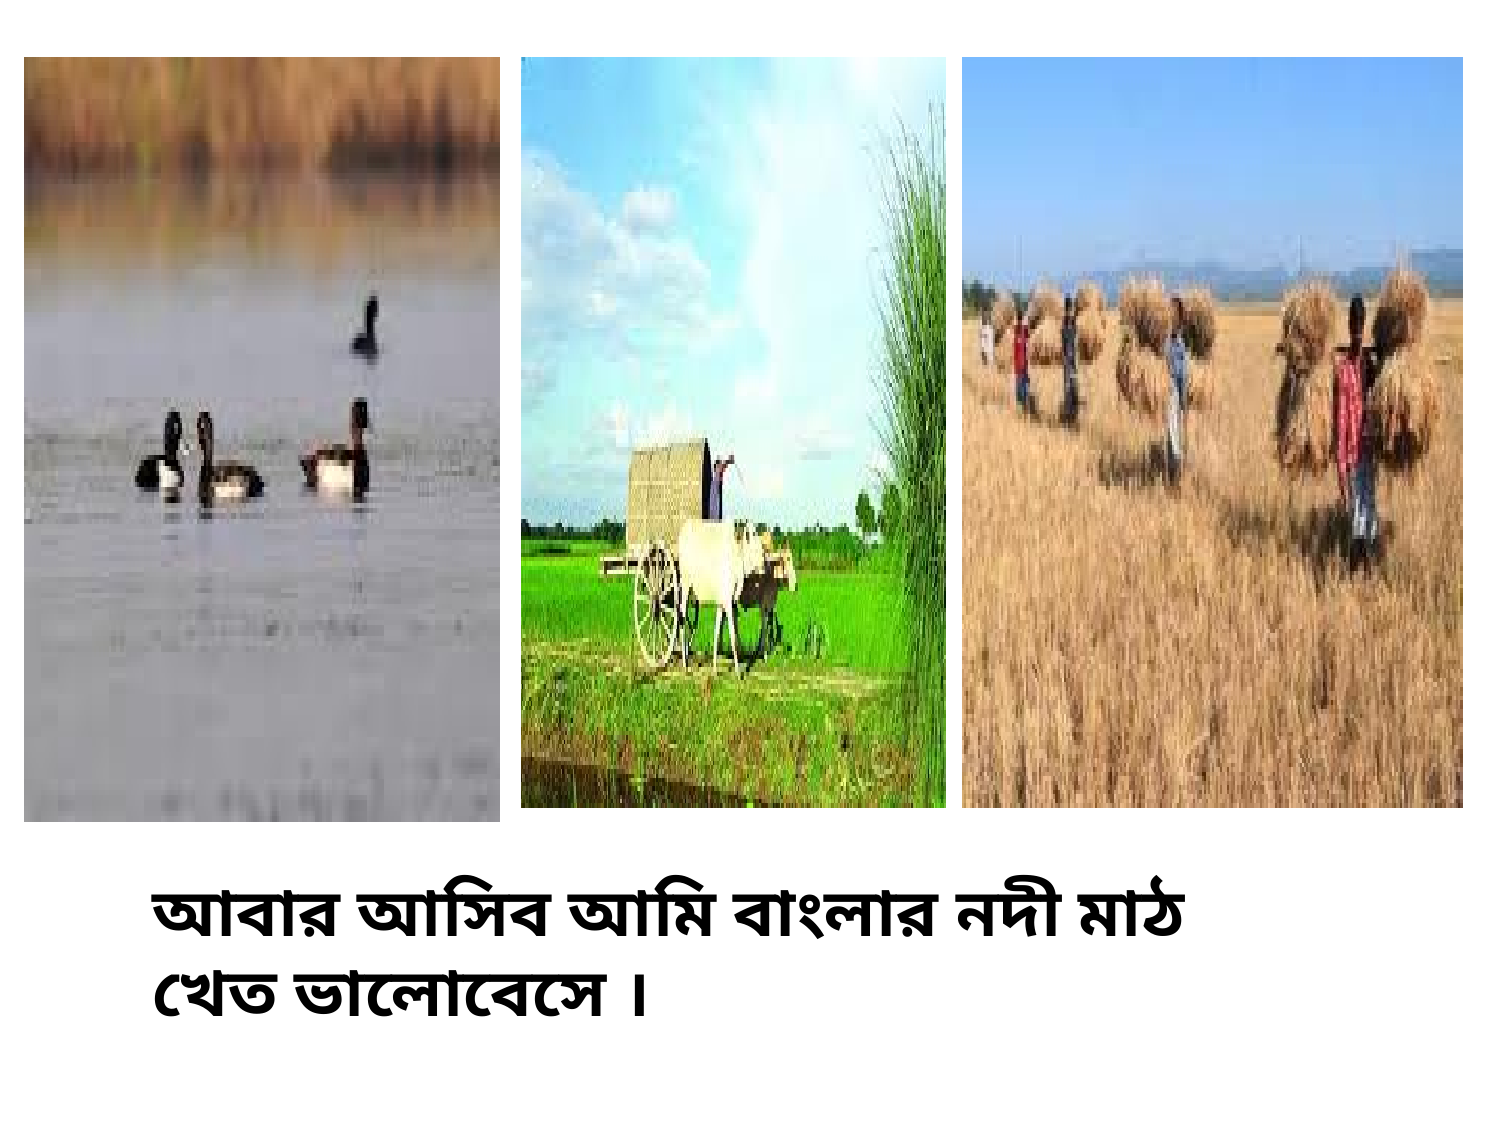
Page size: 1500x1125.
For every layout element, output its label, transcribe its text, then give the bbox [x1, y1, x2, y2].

picture [962, 57, 1463, 808]
picture [521, 57, 946, 808]
picture [24, 57, 501, 822]
text_box আবার আসিব আমি বাংলার নদী মাঠ খেত ভালোবেসে । [137, 862, 1338, 1038]
